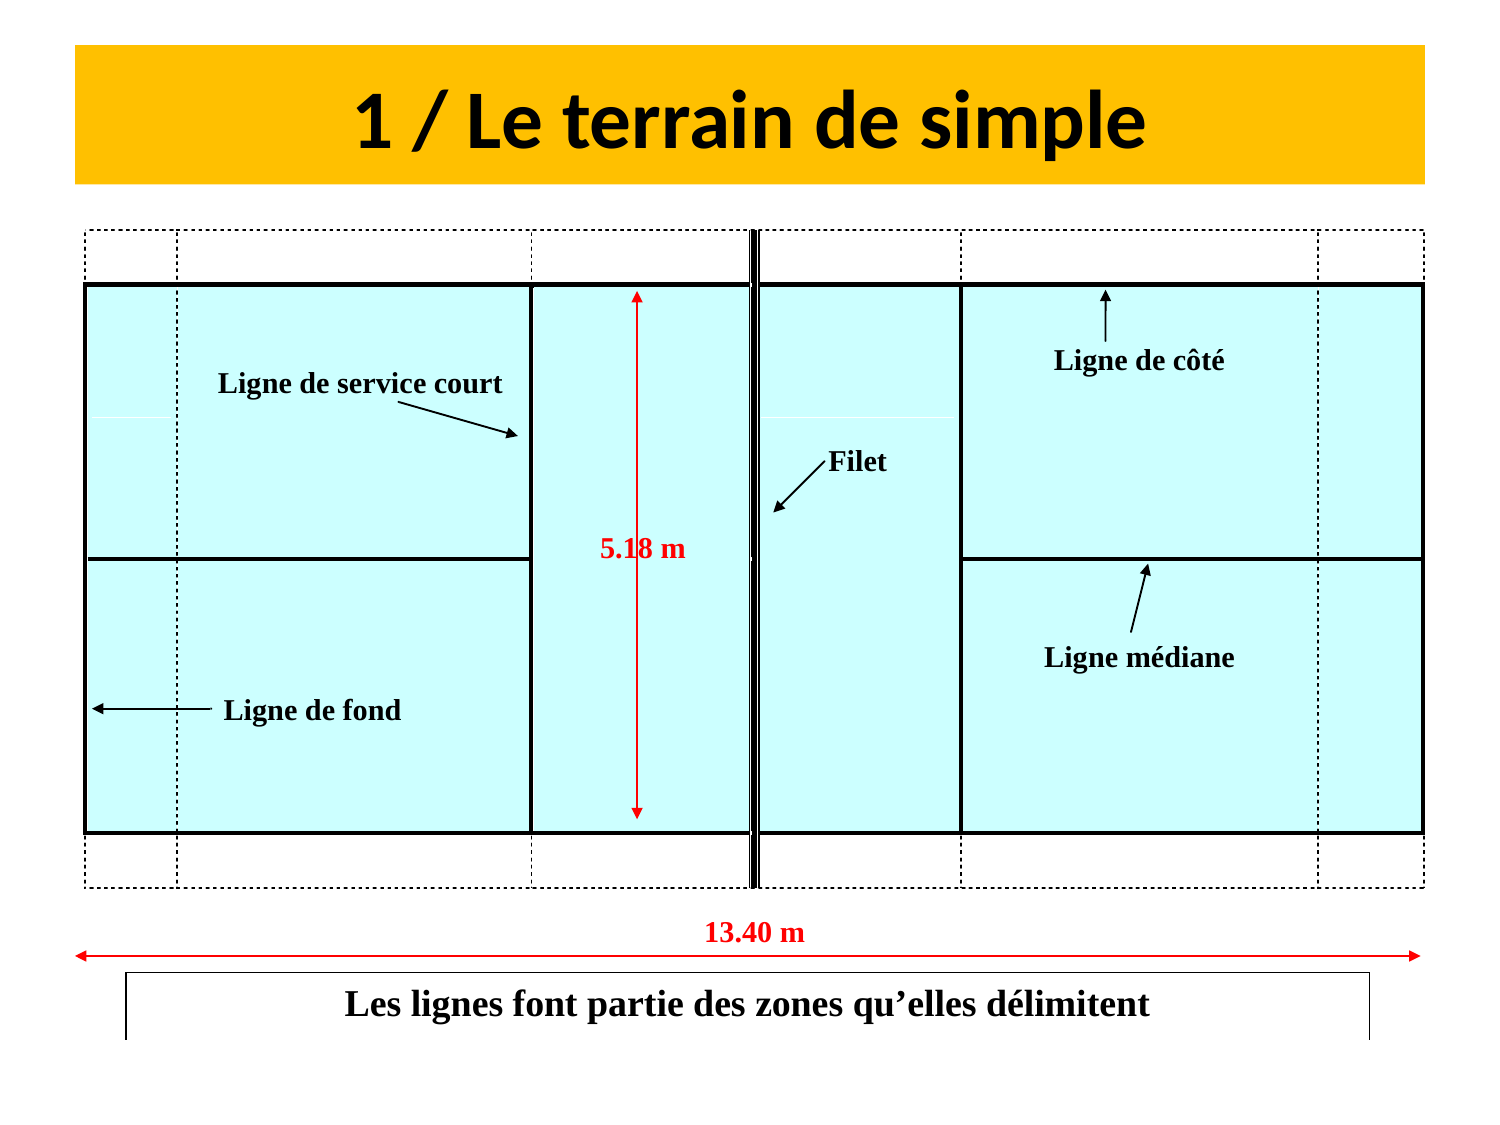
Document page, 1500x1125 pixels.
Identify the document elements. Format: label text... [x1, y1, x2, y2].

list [74, 203, 1426, 1041]
title 1 / Le terrain de simple [75, 45, 1425, 185]
